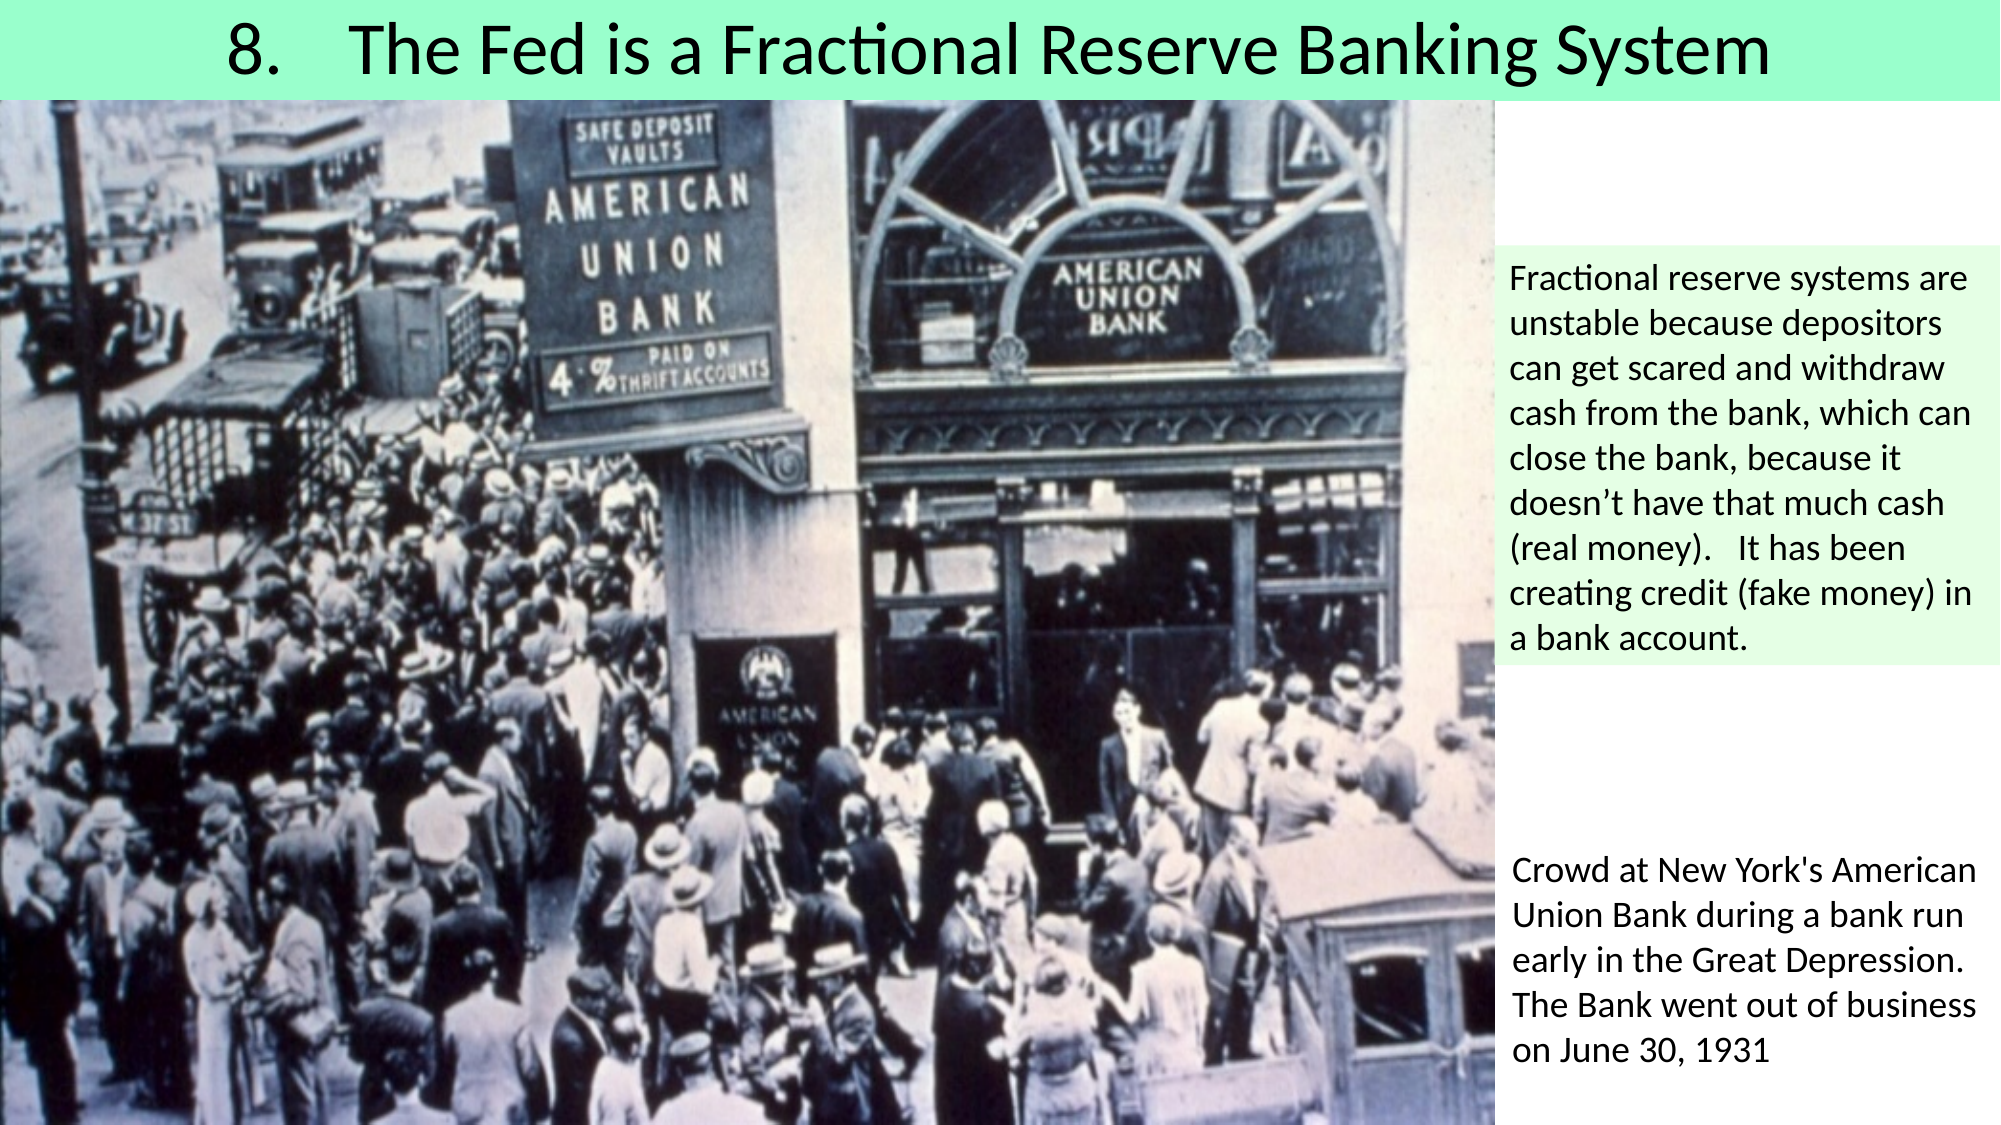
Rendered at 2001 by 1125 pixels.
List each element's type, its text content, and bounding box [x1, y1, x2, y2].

text_box Fractional reserve systems are unstable because depositors can get scared and withdraw cash from the bank, which can close the bank, because it doesn’t have that much cash (real money). It has been creating credit (fake money) in a bank account. [1495, 245, 2000, 666]
text_box Crowd at New York's American Union Bank during a bank run early in the Great Depression. The Bank went out of business on June 30, 1931 [1497, 837, 1993, 1077]
title The Fed is a Fractional Reserve Banking System [0, 0, 2000, 101]
picture [0, 100, 1495, 1125]
